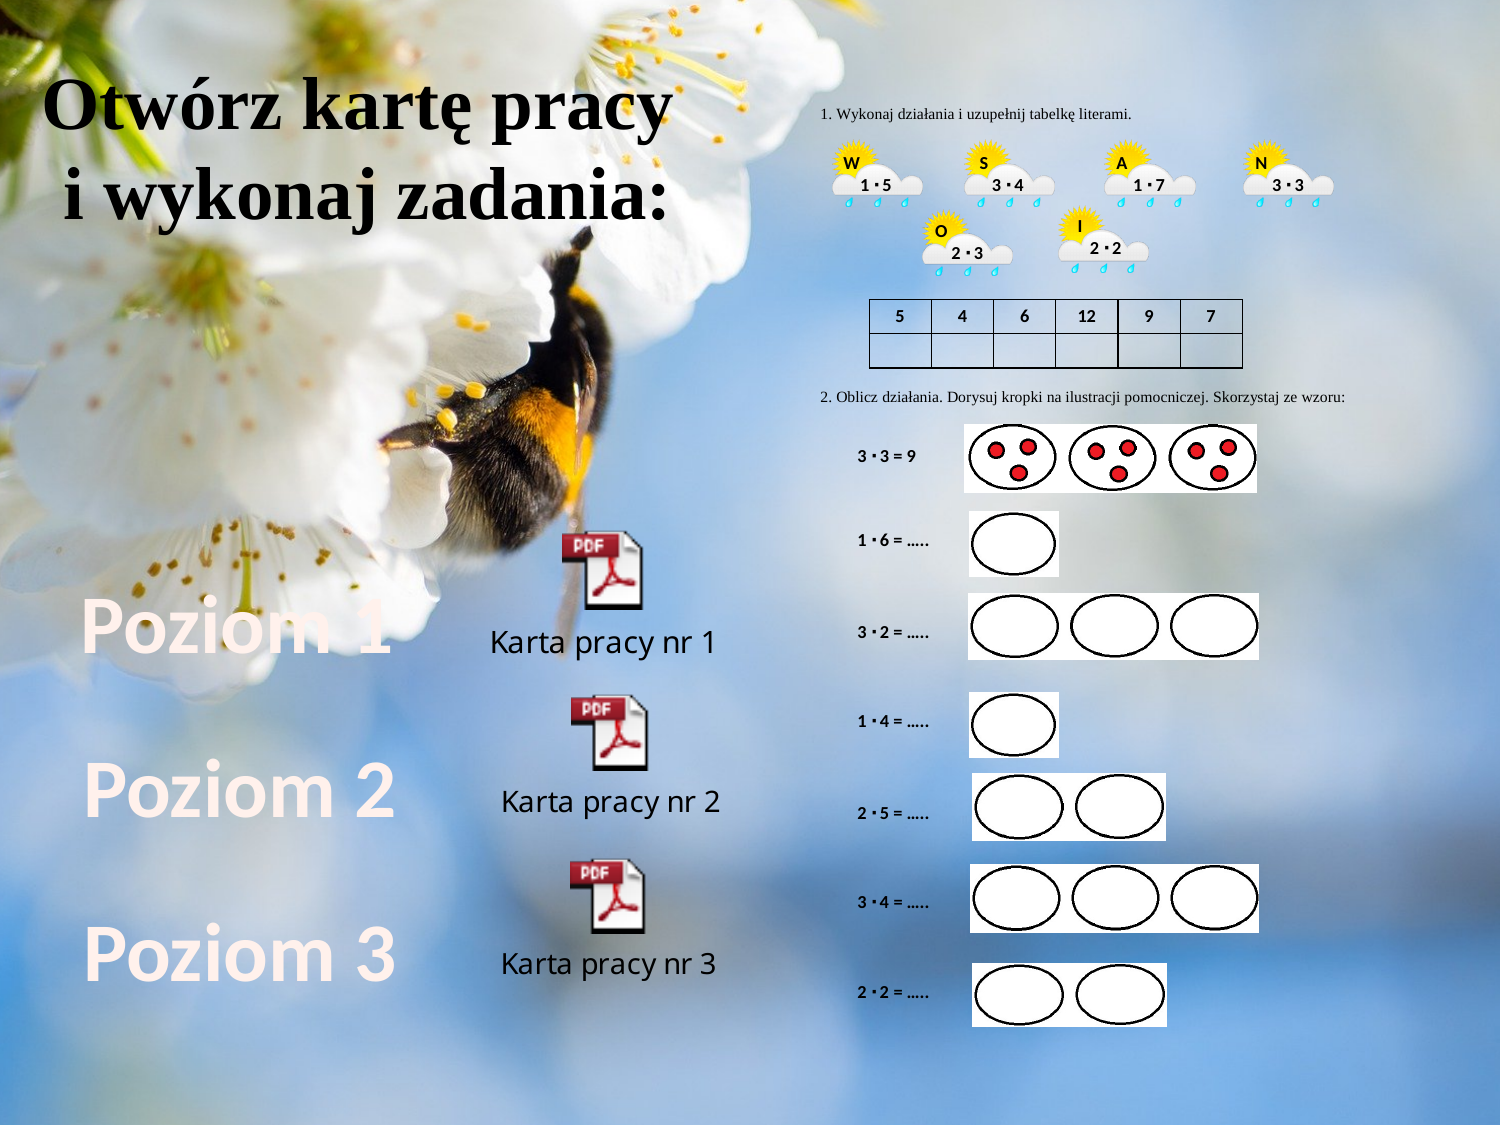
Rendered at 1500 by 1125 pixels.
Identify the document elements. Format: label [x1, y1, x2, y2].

text_box [491, 691, 731, 893]
text_box [820, 105, 1414, 1032]
picture [0, 0, 1500, 1125]
text_box [480, 527, 728, 737]
text_box [491, 855, 726, 1053]
